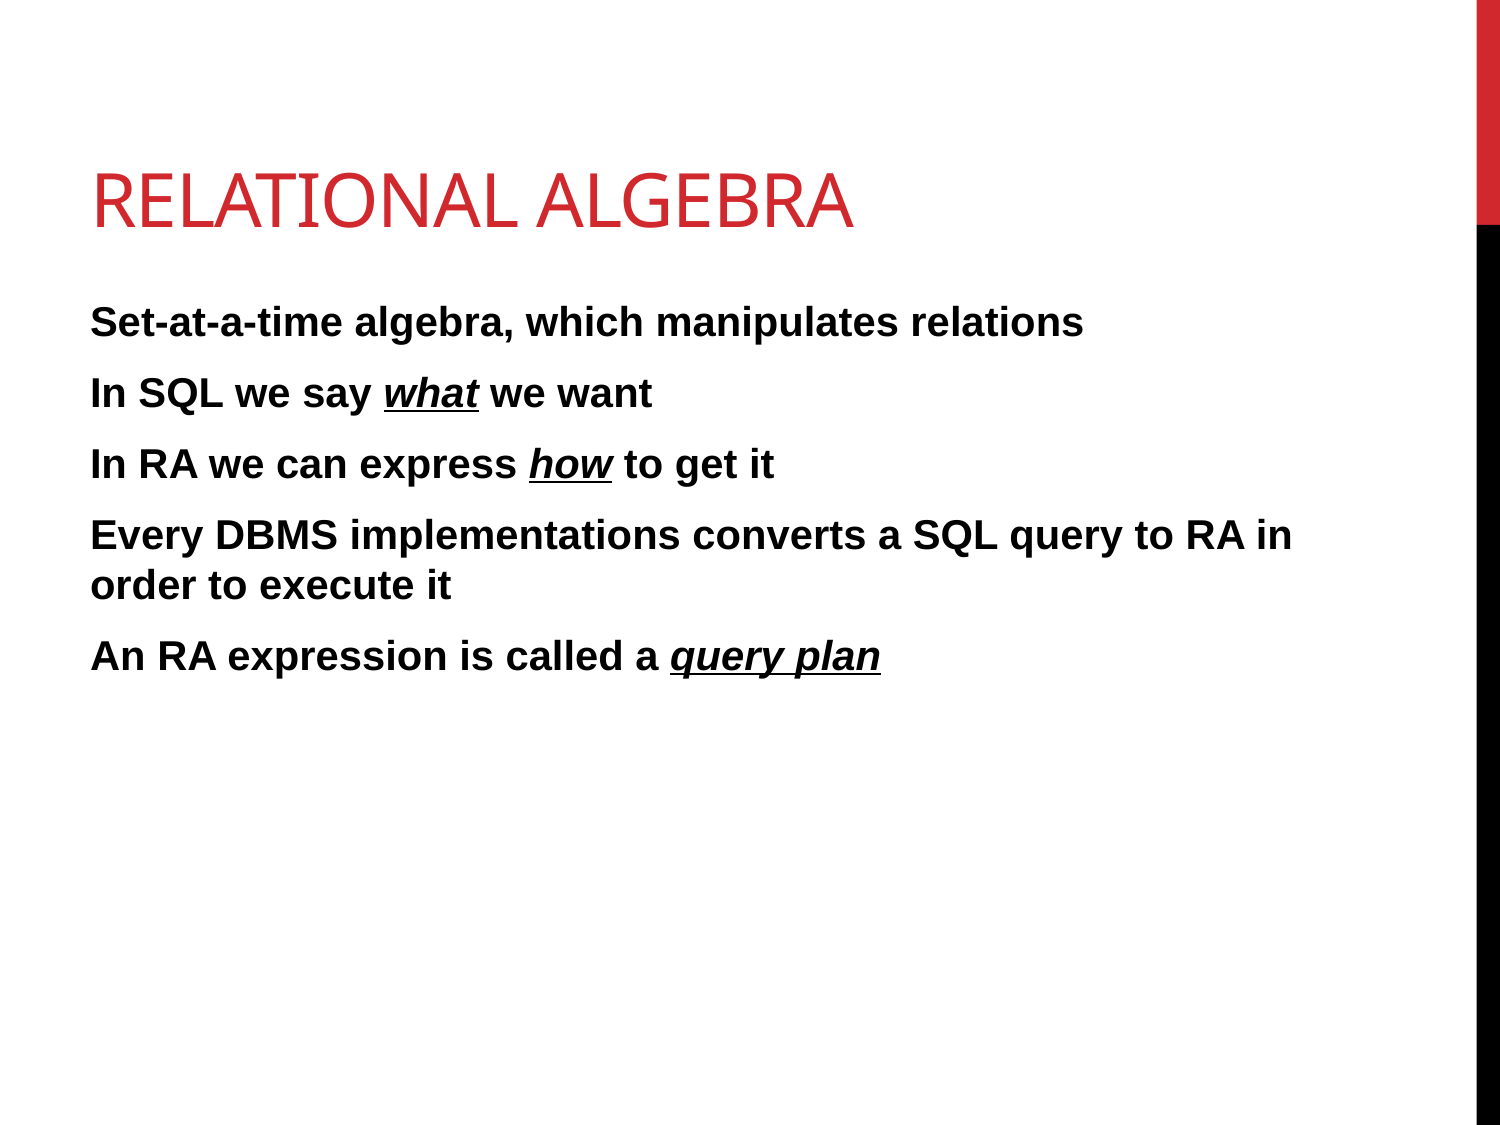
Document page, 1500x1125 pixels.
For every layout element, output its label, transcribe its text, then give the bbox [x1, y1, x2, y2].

title Relational Algebra [75, 25, 1025, 250]
list Set-at-a-time algebra, which manipulates relations In SQL we say what we want In RA we can express how to get it Every DBMS implementations converts a SQL query to RA in order to execute it An RA expression is called a query plan [75, 287, 1325, 1005]
